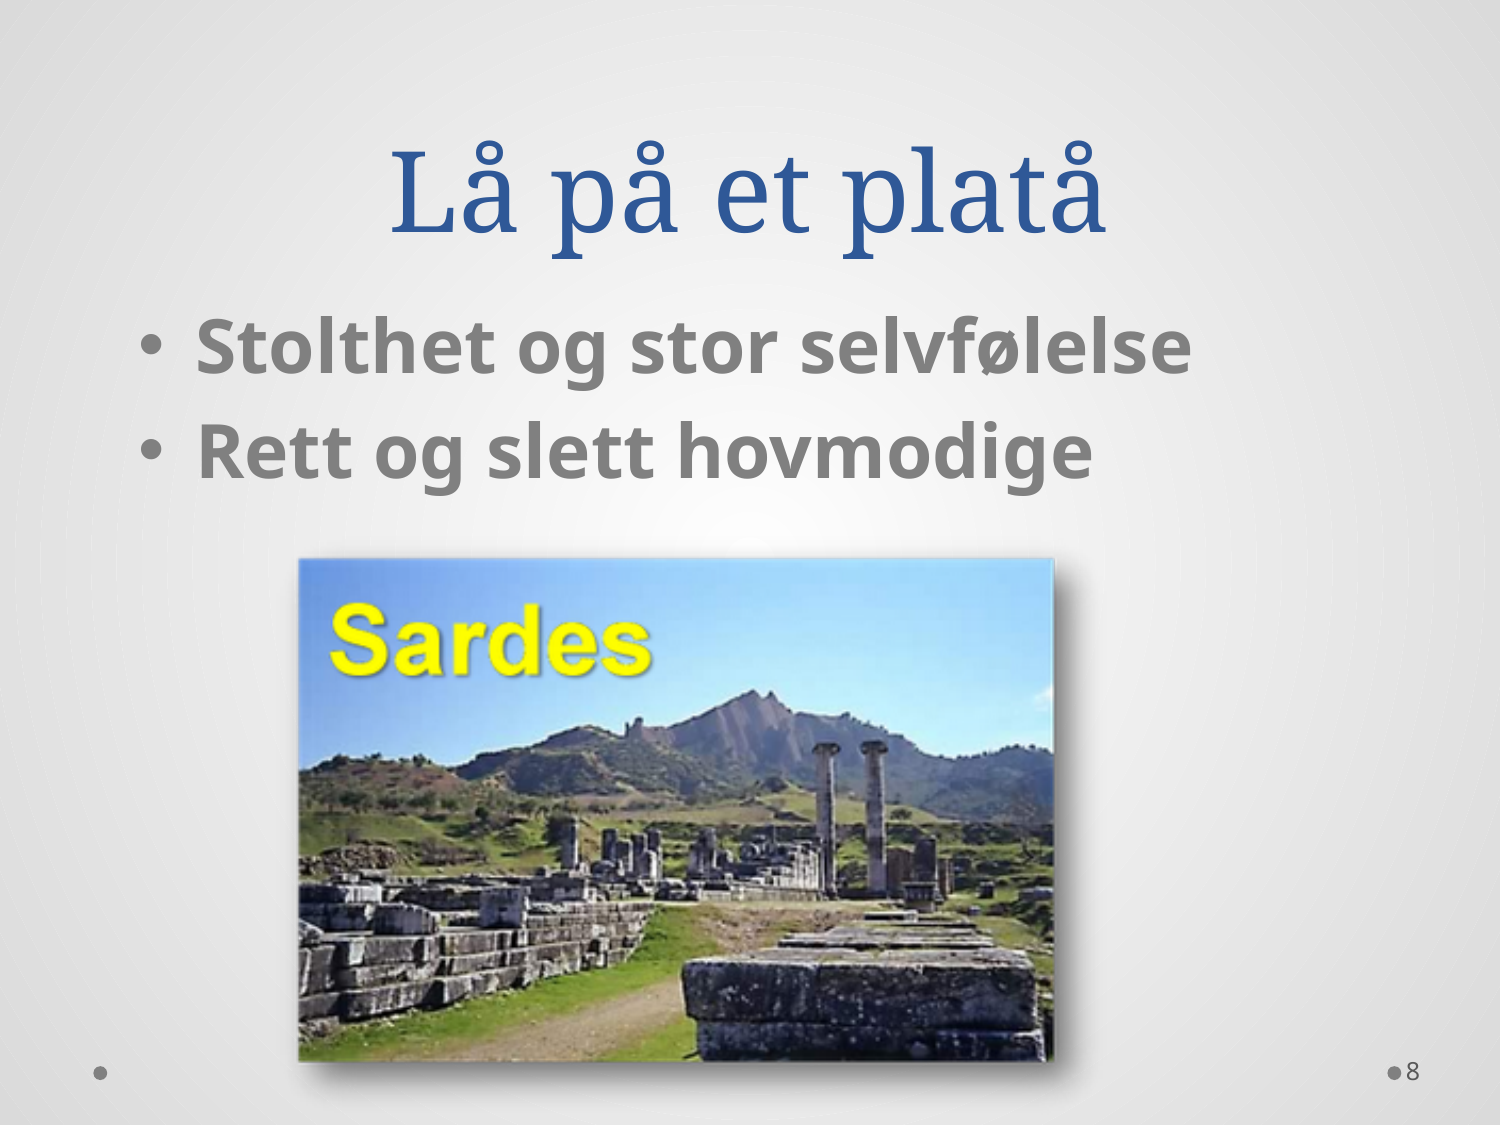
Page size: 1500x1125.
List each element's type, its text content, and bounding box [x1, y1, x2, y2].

slide_number 8 [1401, 1042, 1494, 1103]
picture [265, 527, 1117, 1125]
title Lå på et platå [75, 0, 1425, 263]
list Stolthet og stor selvfølelse Rett og slett hovmodige [123, 290, 1425, 1005]
